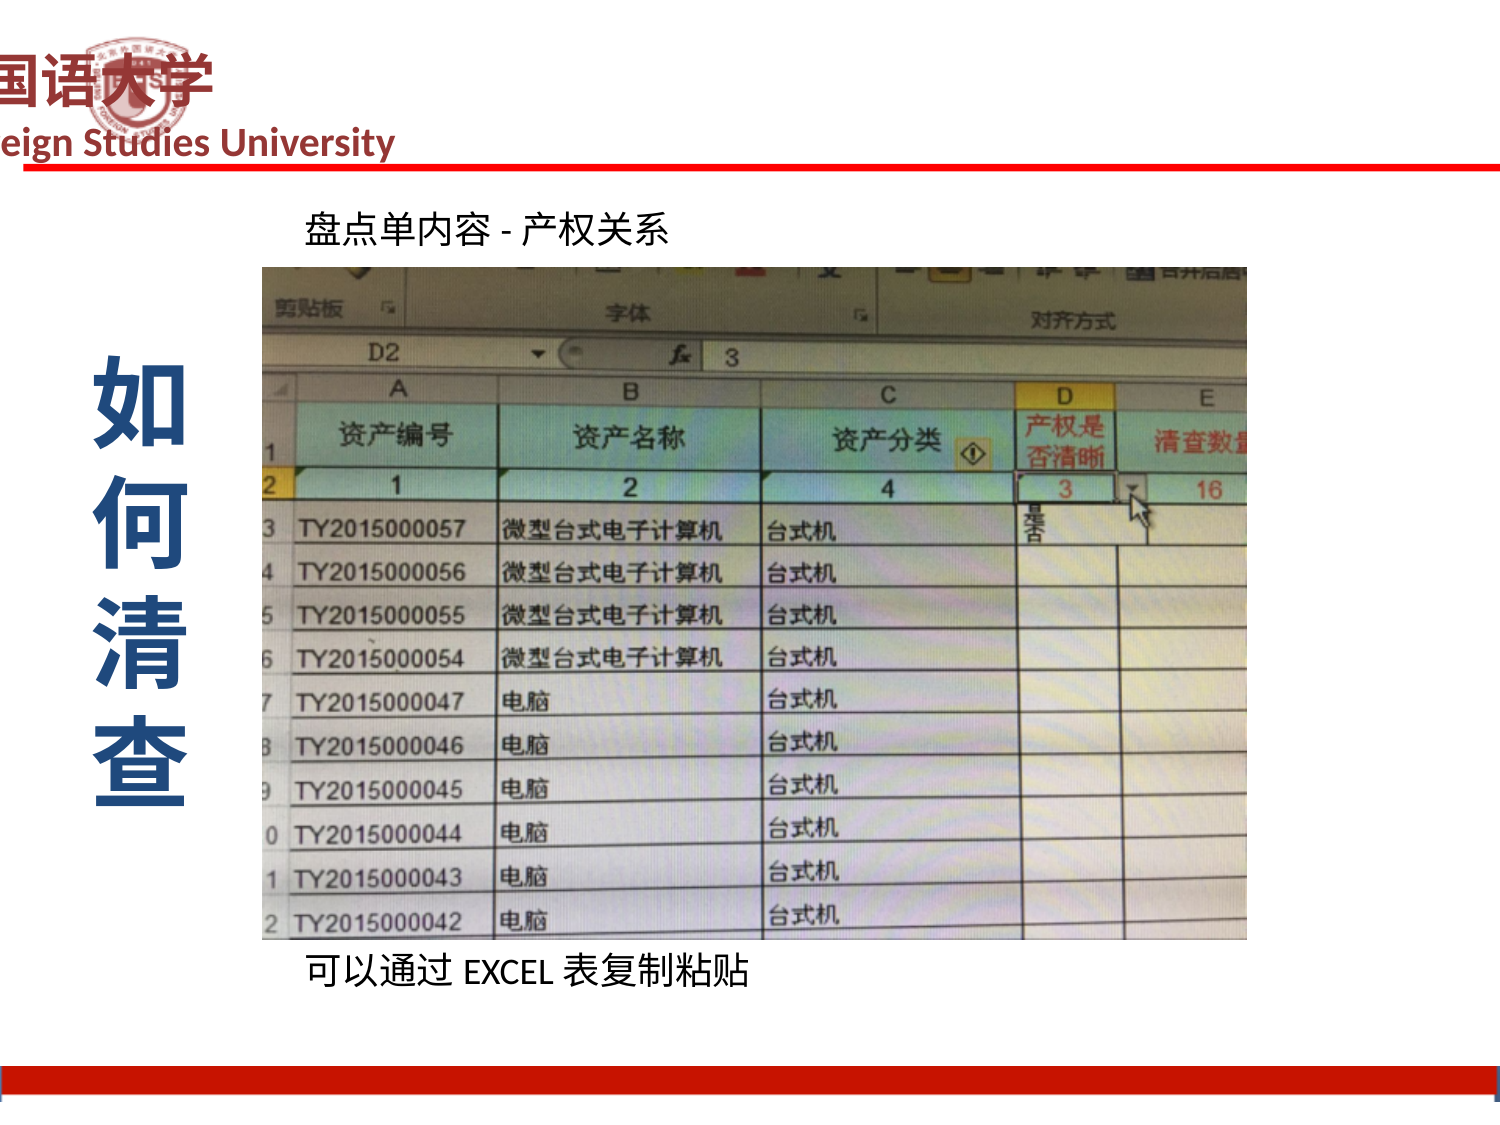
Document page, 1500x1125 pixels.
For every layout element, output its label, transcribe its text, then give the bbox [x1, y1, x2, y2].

picture [58, 23, 217, 156]
picture [262, 266, 1247, 941]
text_box 如何清查 [23, 199, 258, 961]
text_box 北京外国语大学 Beijing Foreign Studies University [220, 37, 1500, 162]
text_box 北京外国语大学 Beijing Foreign Studies University [0, 37, 55, 172]
text_box 可以通过EXCEL表复制粘贴 [289, 948, 904, 1000]
picture [0, 1066, 1500, 1102]
text_box [21, 162, 1500, 174]
text_box 盘点单内容-产权关系 [289, 199, 715, 259]
